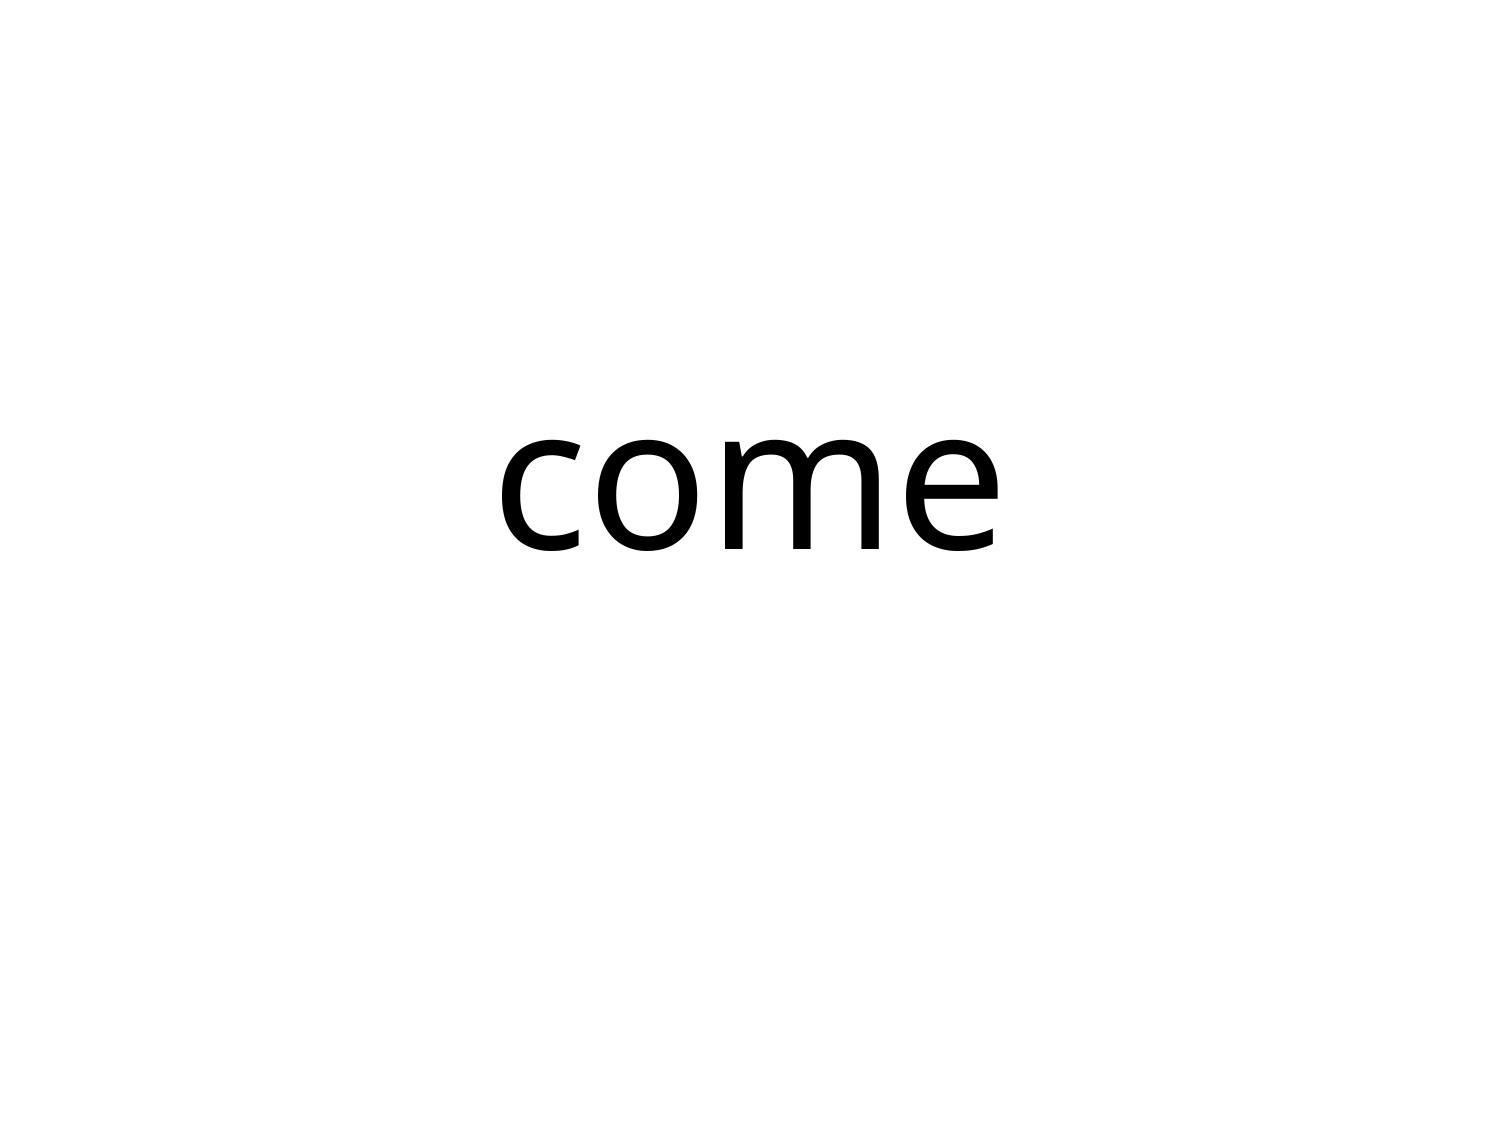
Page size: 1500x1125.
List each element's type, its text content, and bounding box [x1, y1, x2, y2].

title come [112, 349, 1388, 591]
